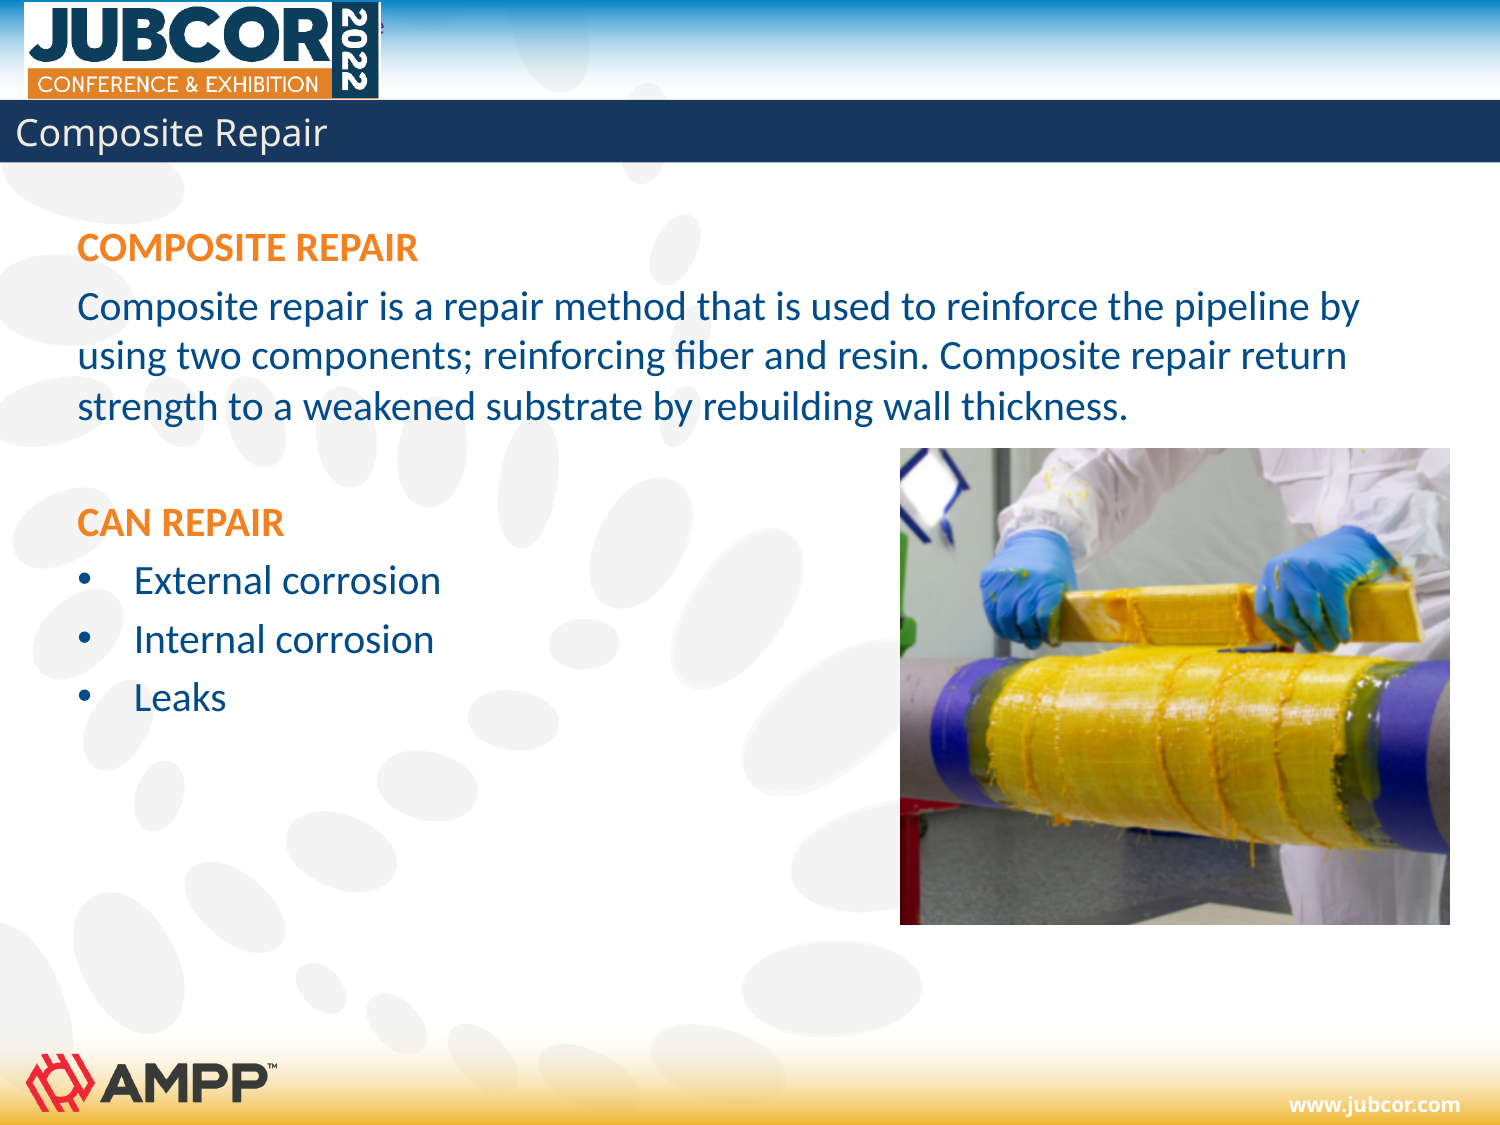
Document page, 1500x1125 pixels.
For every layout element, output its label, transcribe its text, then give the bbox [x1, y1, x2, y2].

title Composite Repair [0, 99, 1500, 163]
list COMPOSITE REPAIR Composite repair is a repair method that is used to reinforce the pipeline by using two components; reinforcing fiber and resin. Composite repair return strength to a weakened substrate by rebuilding wall thickness. CAN REPAIR External corrosion Internal corrosion Leaks [62, 212, 1413, 956]
picture [24, 3, 381, 99]
picture [24, 1052, 278, 1113]
picture [899, 448, 1451, 926]
